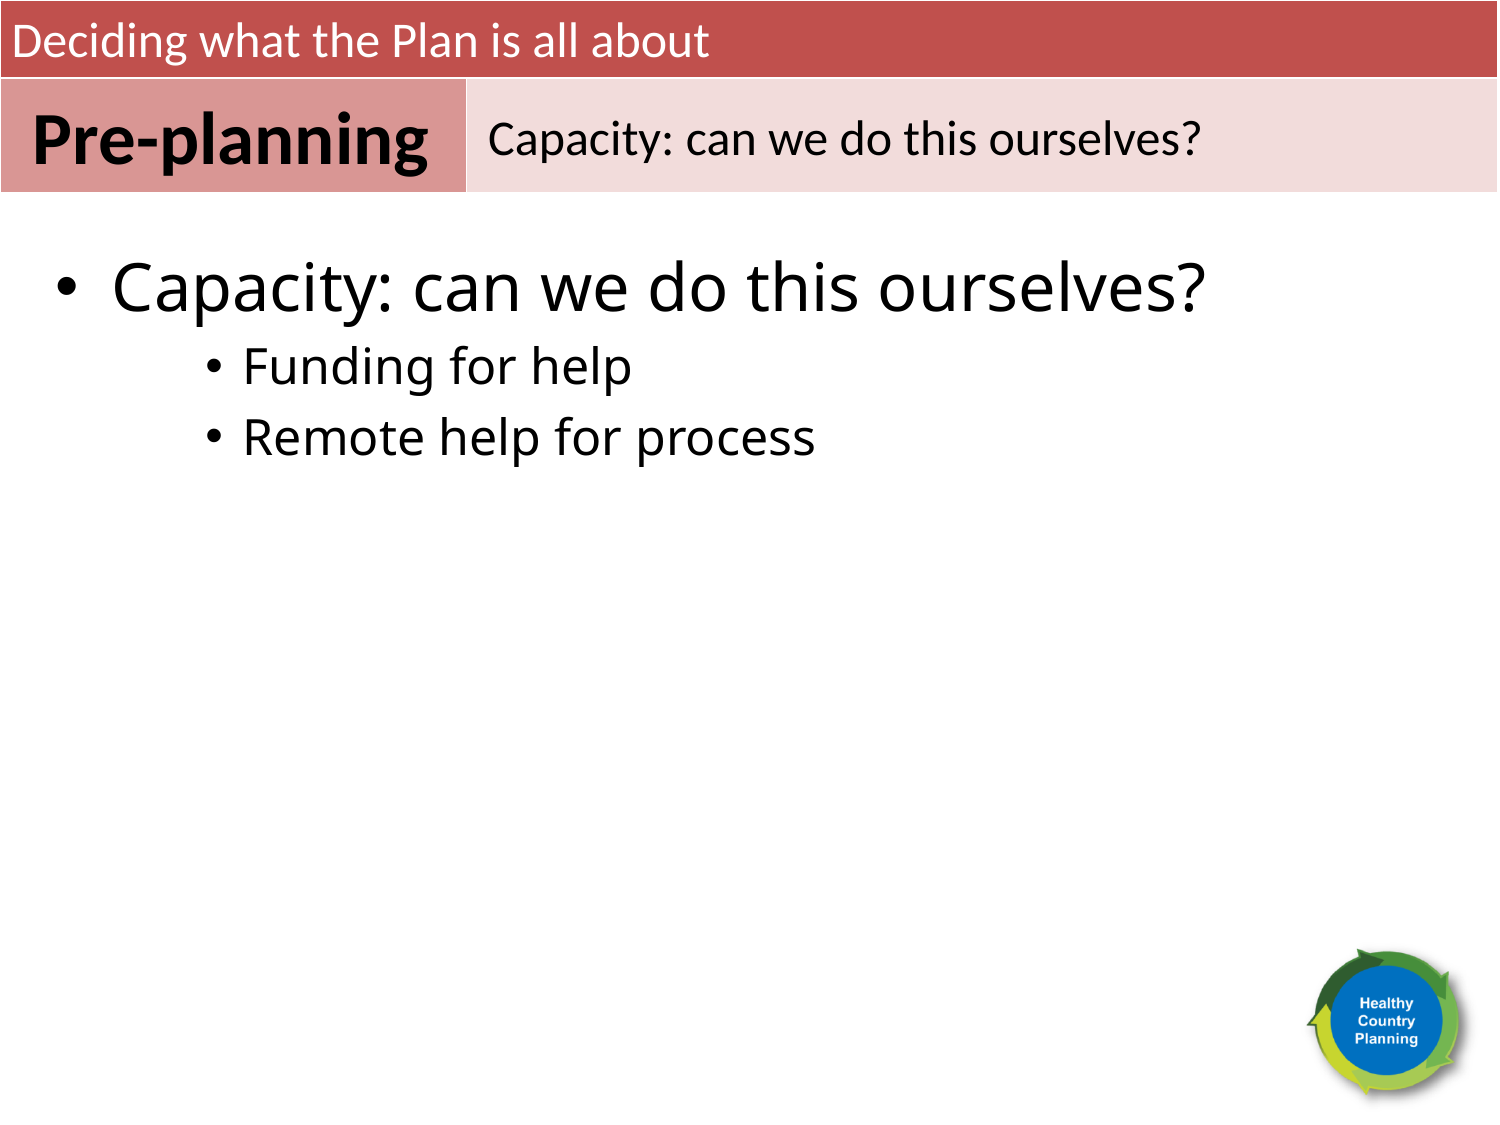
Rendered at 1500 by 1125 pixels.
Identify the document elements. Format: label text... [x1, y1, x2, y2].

picture [1287, 937, 1498, 1125]
list Capacity: can we do this ourselves? Funding for help Remote help for process [40, 237, 1494, 1050]
list Deciding what the Plan is all about [0, 0, 1494, 76]
list Capacity: can we do this ourselves? [473, 97, 1500, 173]
list Pre-planning [0, 82, 463, 189]
